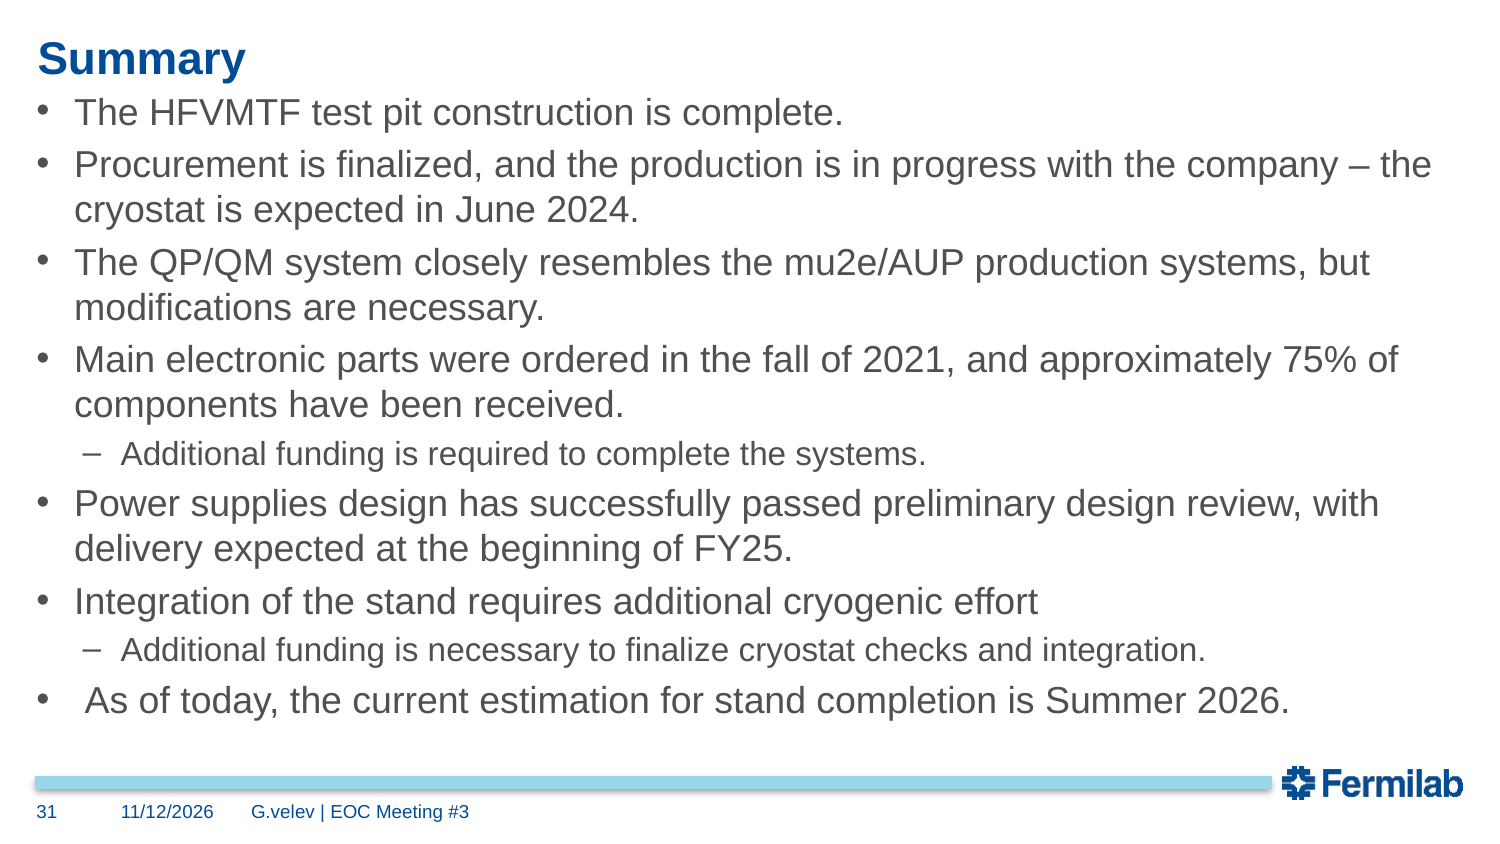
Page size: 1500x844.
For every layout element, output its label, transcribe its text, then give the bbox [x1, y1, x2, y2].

picture [1282, 766, 1463, 800]
footer G.velev | EOC Meeting #3 [251, 800, 1279, 831]
list The HFVMTF test pit construction is complete. Procurement is finalized, and the production is in progress with the company – the cryostat is expected in June 2024. The QP/QM system closely resembles the mu2e/AUP production systems, but modifications are necessary. Main electronic parts were ordered in the fall of 2021, and approximately 75% of components have been received. Additional funding is required to complete the systems. Power supplies design has successfully passed preliminary design review, with delivery expected at the beginning of FY25. Integration of the stand requires additional cryogenic effort Additional funding is necessary to finalize cryostat checks and integration. As of today, the current estimation for stand completion is Summer 2026. [36, 87, 1499, 757]
slide_number 31 [36, 800, 105, 844]
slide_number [120, 800, 232, 830]
title Summary [37, 30, 1463, 84]
